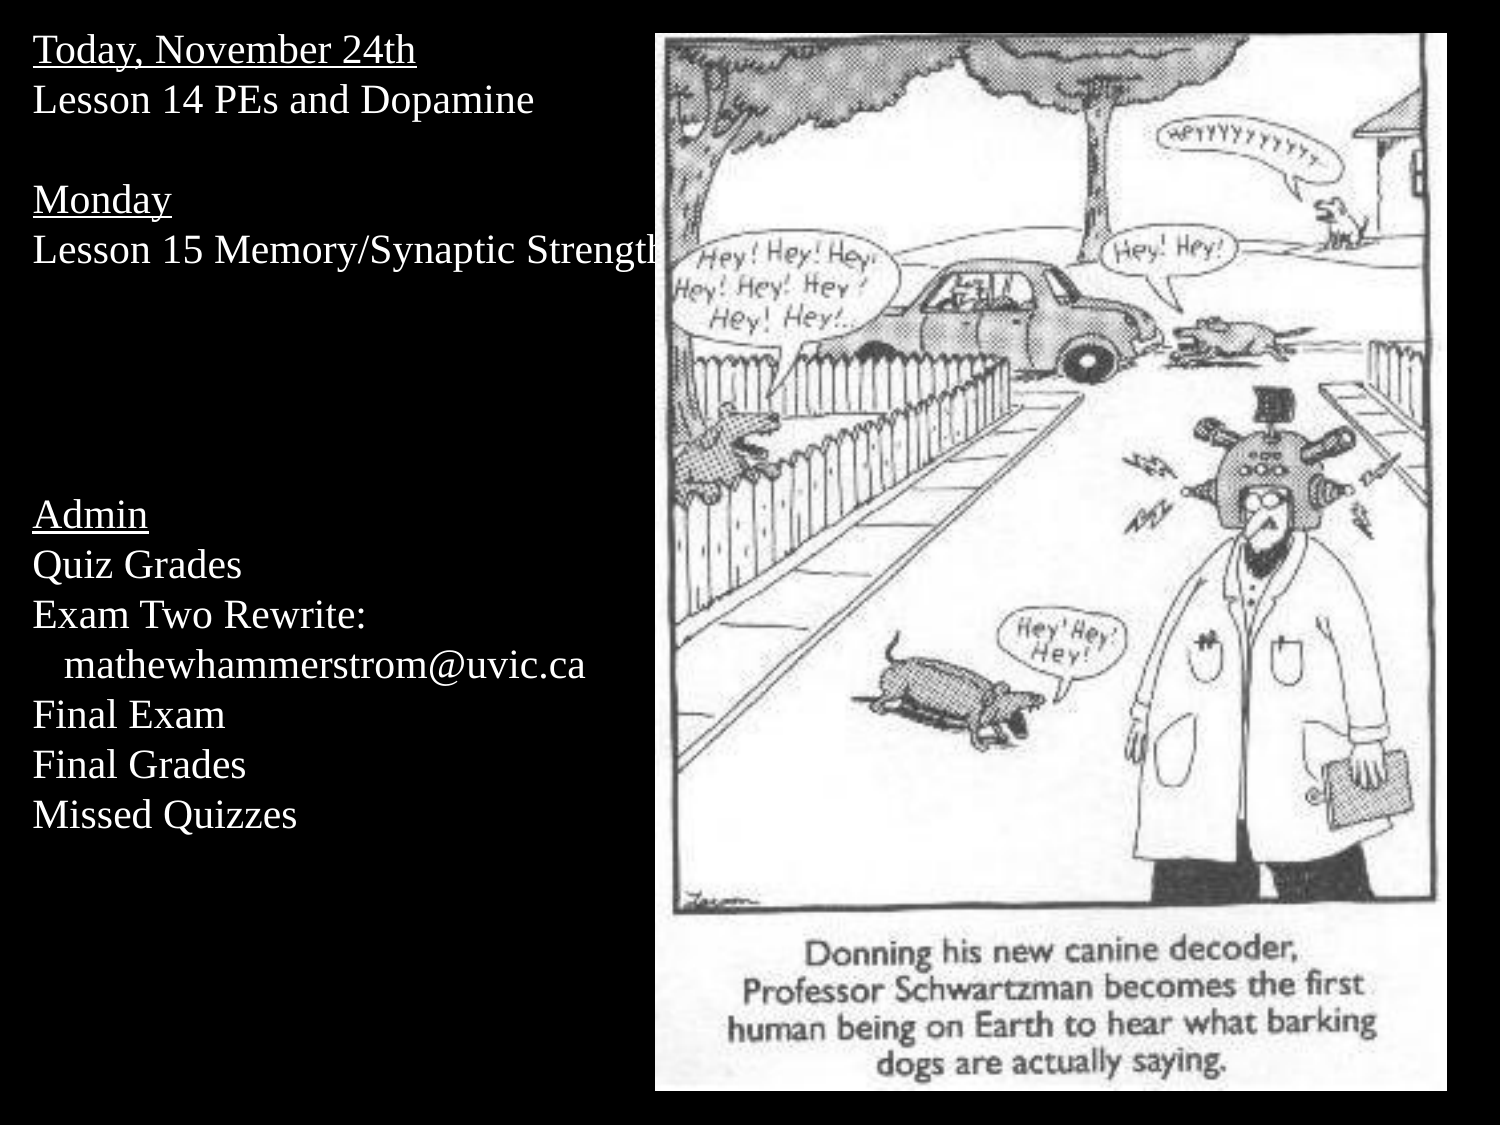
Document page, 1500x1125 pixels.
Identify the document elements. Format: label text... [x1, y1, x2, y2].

text_box Admin Quiz Grades Exam Two Rewrite: mathewhammerstrom@uvic.ca Final Exam Final Grades Missed Quizzes [17, 479, 650, 845]
title Today, November 24th Lesson 14 PEs and Dopamine Monday Lesson 15 Memory/Synaptic Strength [17, 13, 727, 256]
picture [655, 33, 1448, 1092]
